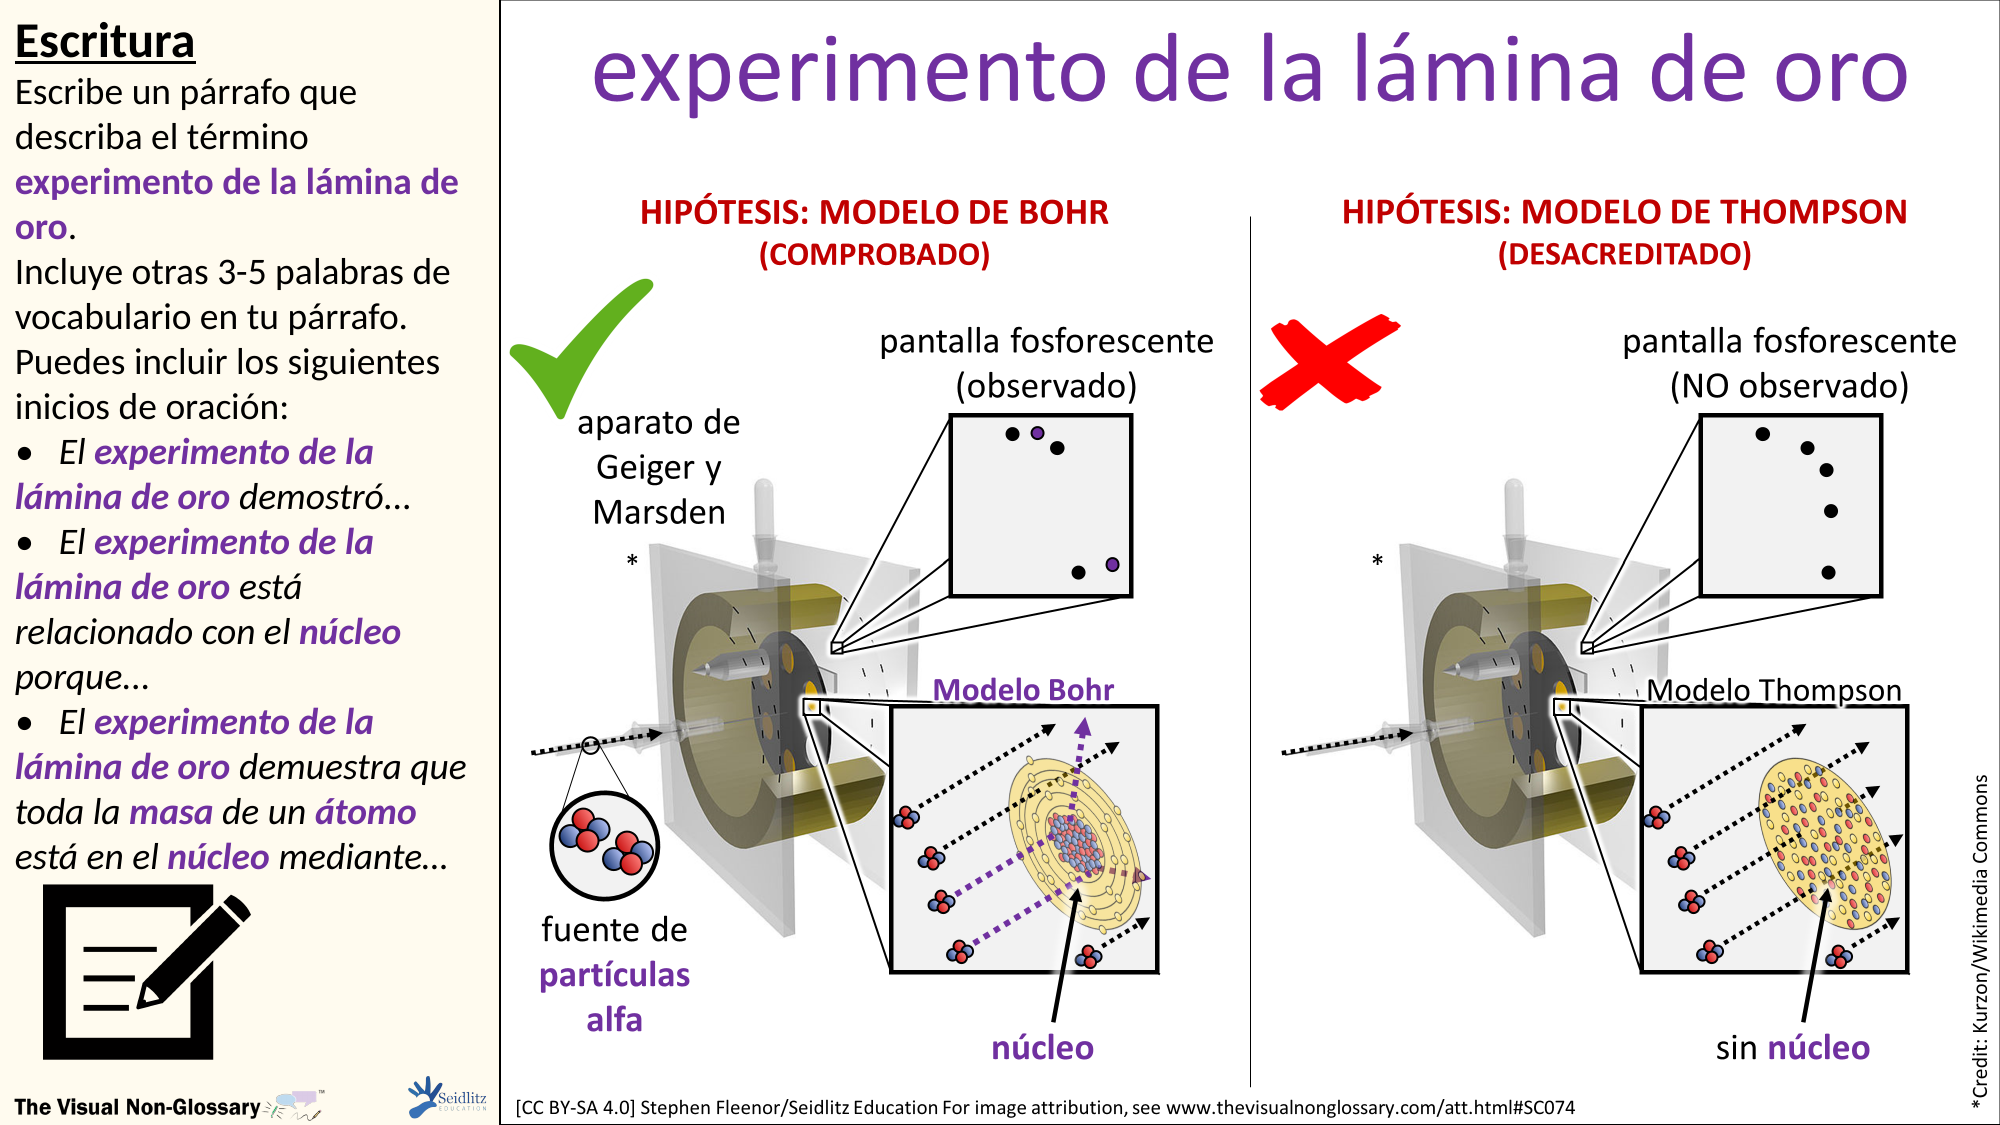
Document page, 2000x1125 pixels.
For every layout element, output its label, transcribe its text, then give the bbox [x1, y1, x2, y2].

picture [43, 868, 251, 1076]
picture [499, 0, 2000, 1125]
text_box Escritura [0, 0, 497, 59]
picture [403, 1073, 495, 1125]
picture [0, 1084, 328, 1125]
text_box Escribe un párrafo que describa el término experimento de la lámina de oro. Incluye otras 3-5 palabras de vocabulario en tu párrafo. Puedes incluir los siguientes inicios de oración:​ ​• El experimento de la lámina de oro demostró... • El experimento de la lámina de oro está relacionado con el núcleo porque... • El experimento de la lámina de oro demuestra que toda la masa de un átomo está en el núcleo mediante… [0, 59, 494, 885]
